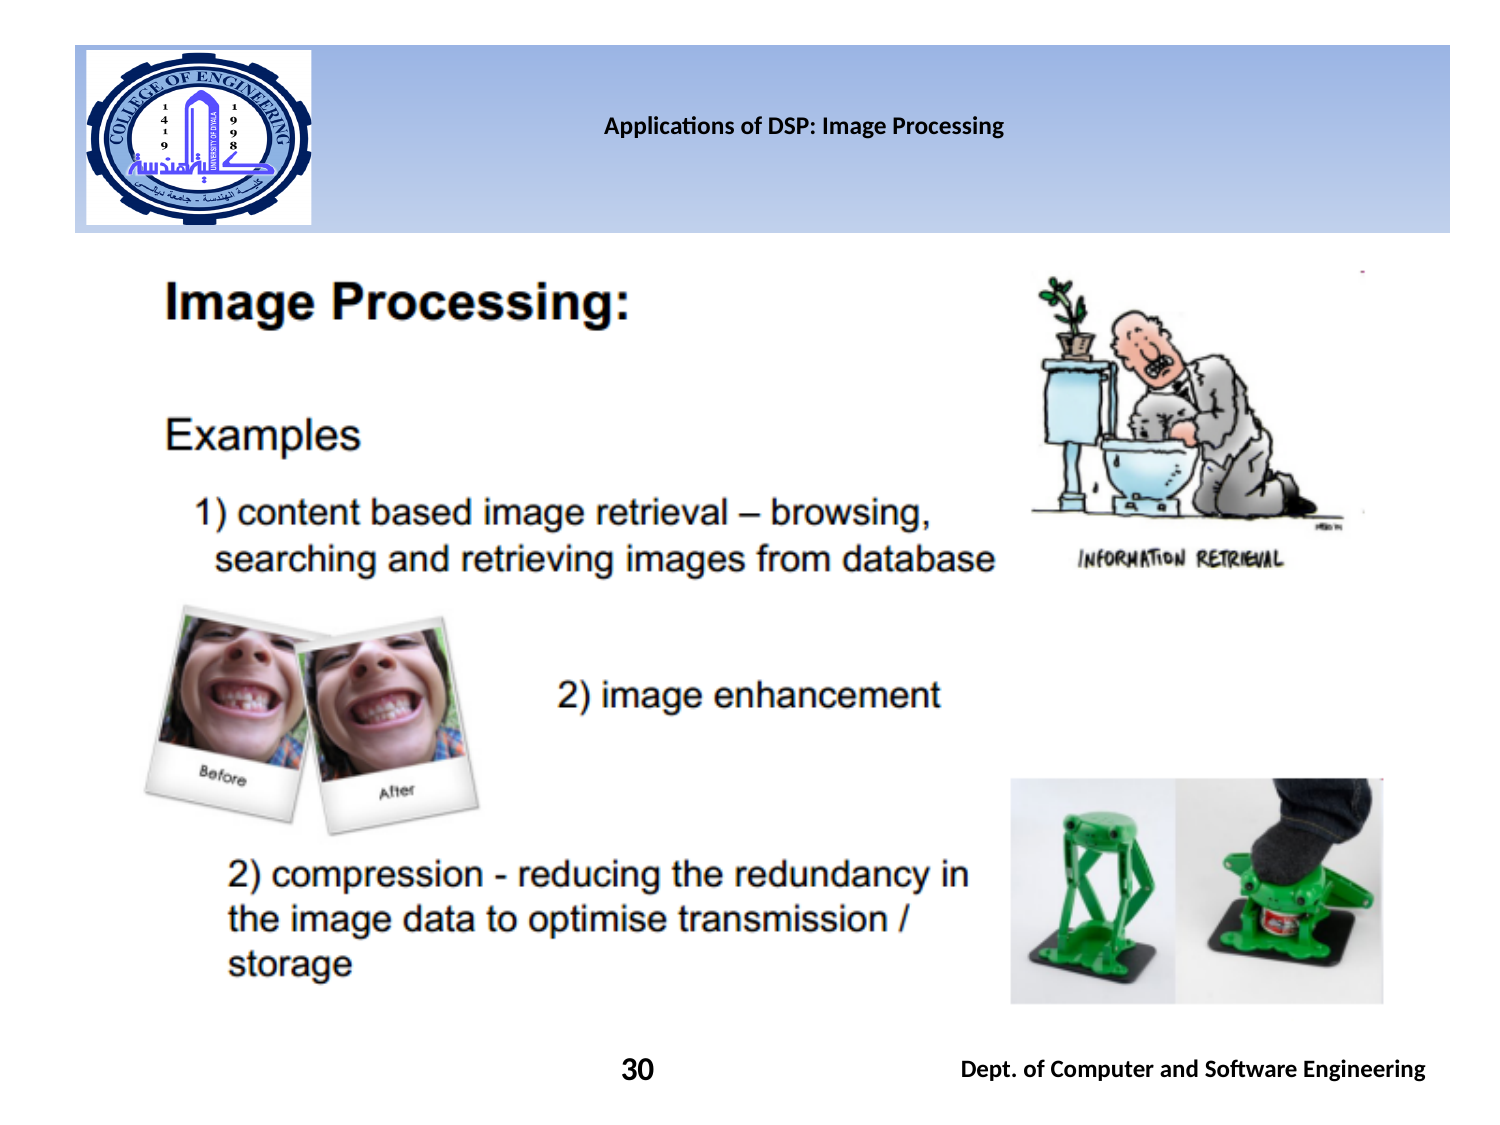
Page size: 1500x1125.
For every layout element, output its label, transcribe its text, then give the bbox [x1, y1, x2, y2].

title Applications of DSP: Image Processing [75, 45, 1450, 233]
footer Dept. of Computer and Software Engineering [924, 1037, 1463, 1098]
picture [86, 262, 1426, 1026]
slide_number 30 [462, 1037, 813, 1098]
picture [86, 49, 312, 226]
